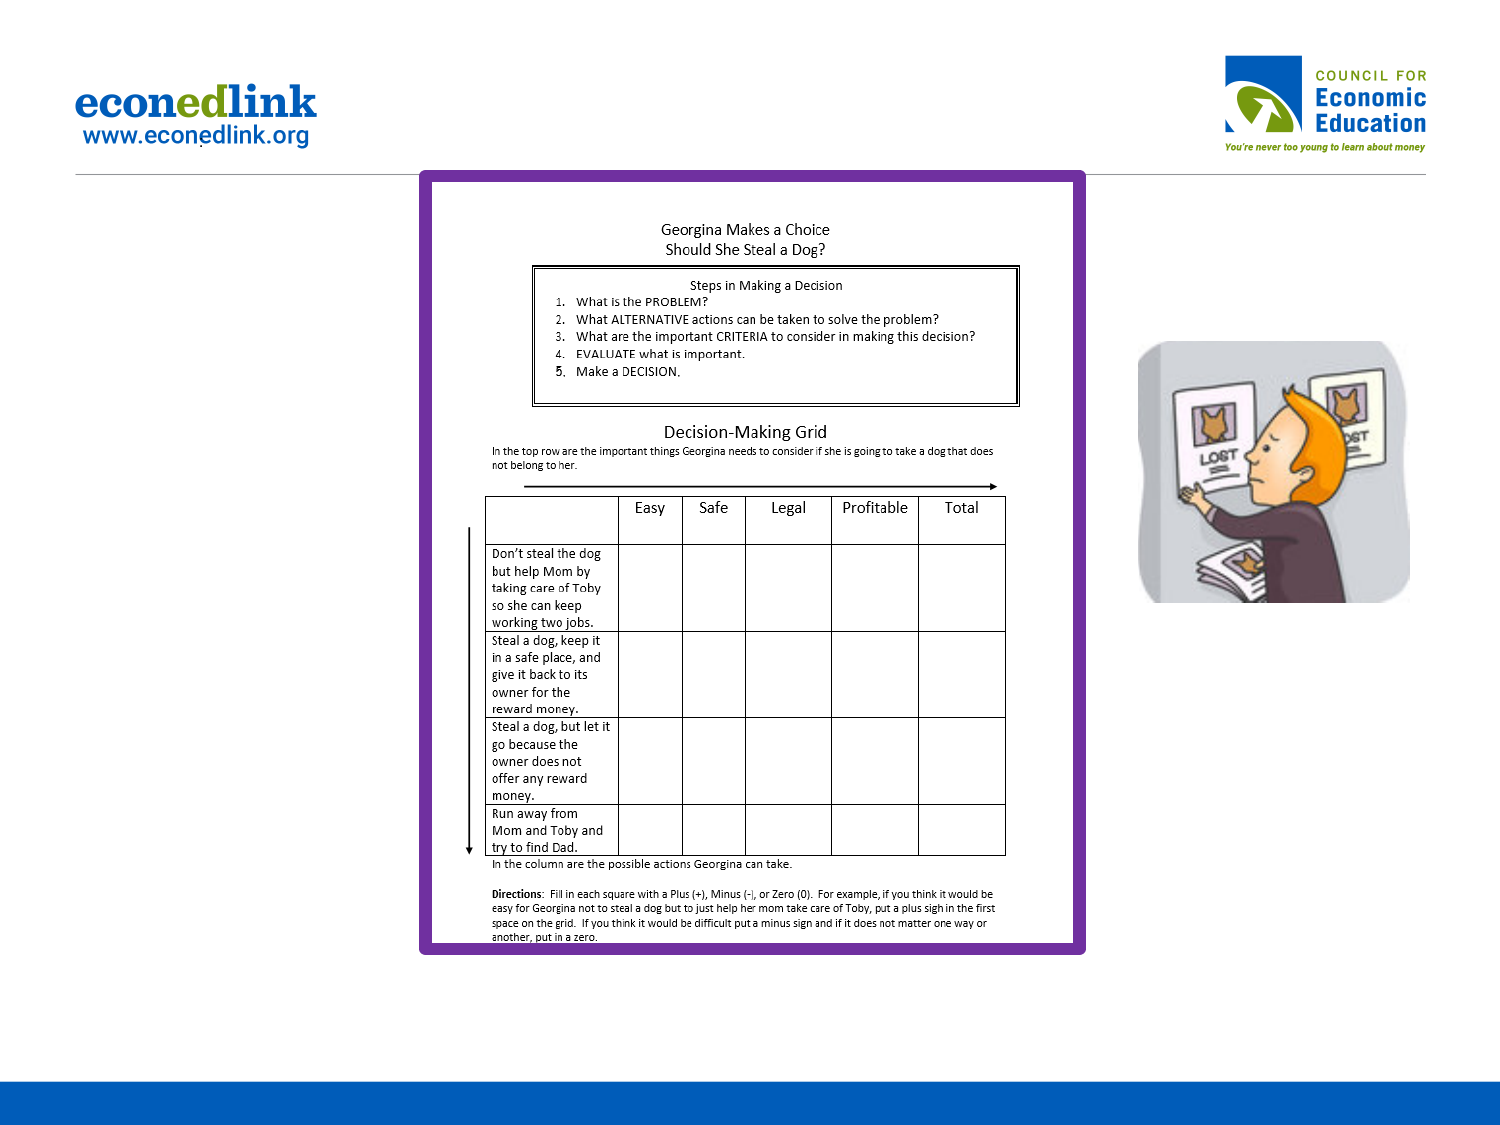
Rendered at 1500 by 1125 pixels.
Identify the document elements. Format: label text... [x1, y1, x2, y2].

picture [0, 0, 1500, 1125]
text_box : [187, 124, 215, 157]
